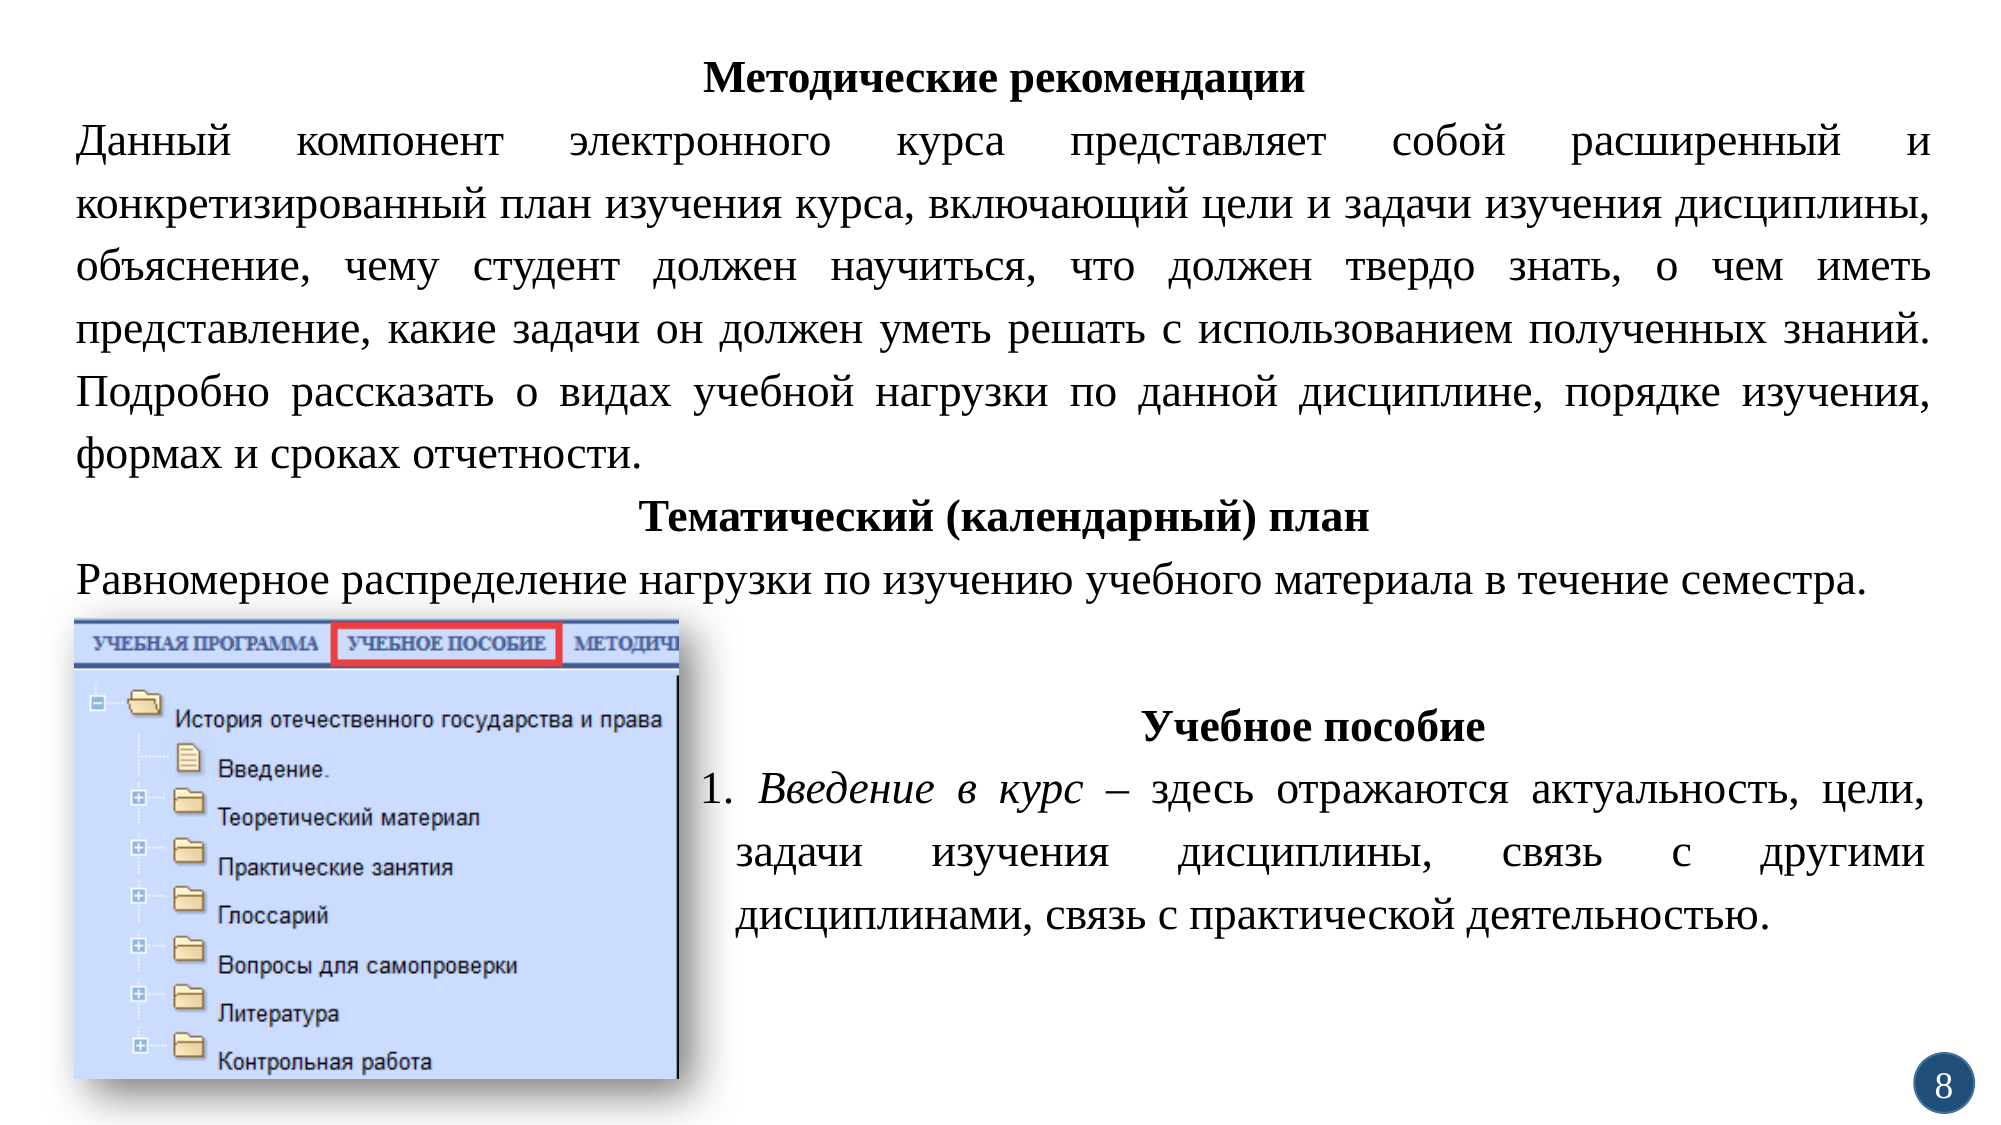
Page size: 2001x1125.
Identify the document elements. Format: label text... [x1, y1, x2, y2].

text_box Учебное пособие Введение в курс – здесь отражаются актуальность, цели, задачи изучения дисциплины, связь с другими дисциплинами, связь с практической деятельностью. [685, 680, 1941, 946]
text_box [1914, 1053, 1975, 1114]
text_box Методические рекомендации Данный компонент электронного курса представляет собой расширенный и конкретизированный план изучения курса, включающий цели и задачи изучения дисциплины, объяснение, чему студент должен научиться, что должен твердо знать, о чем иметь представление, какие задачи он должен уметь решать с использованием полученных знаний. Подробно рассказать о видах учебной нагрузки по данной дисциплине, порядке изучения, формах и сроках отчетности. Тематический (календарный) план Равномерное распределение нагрузки по изучению учебного материала в течение семестра. [61, 32, 1948, 674]
picture [74, 617, 679, 1080]
